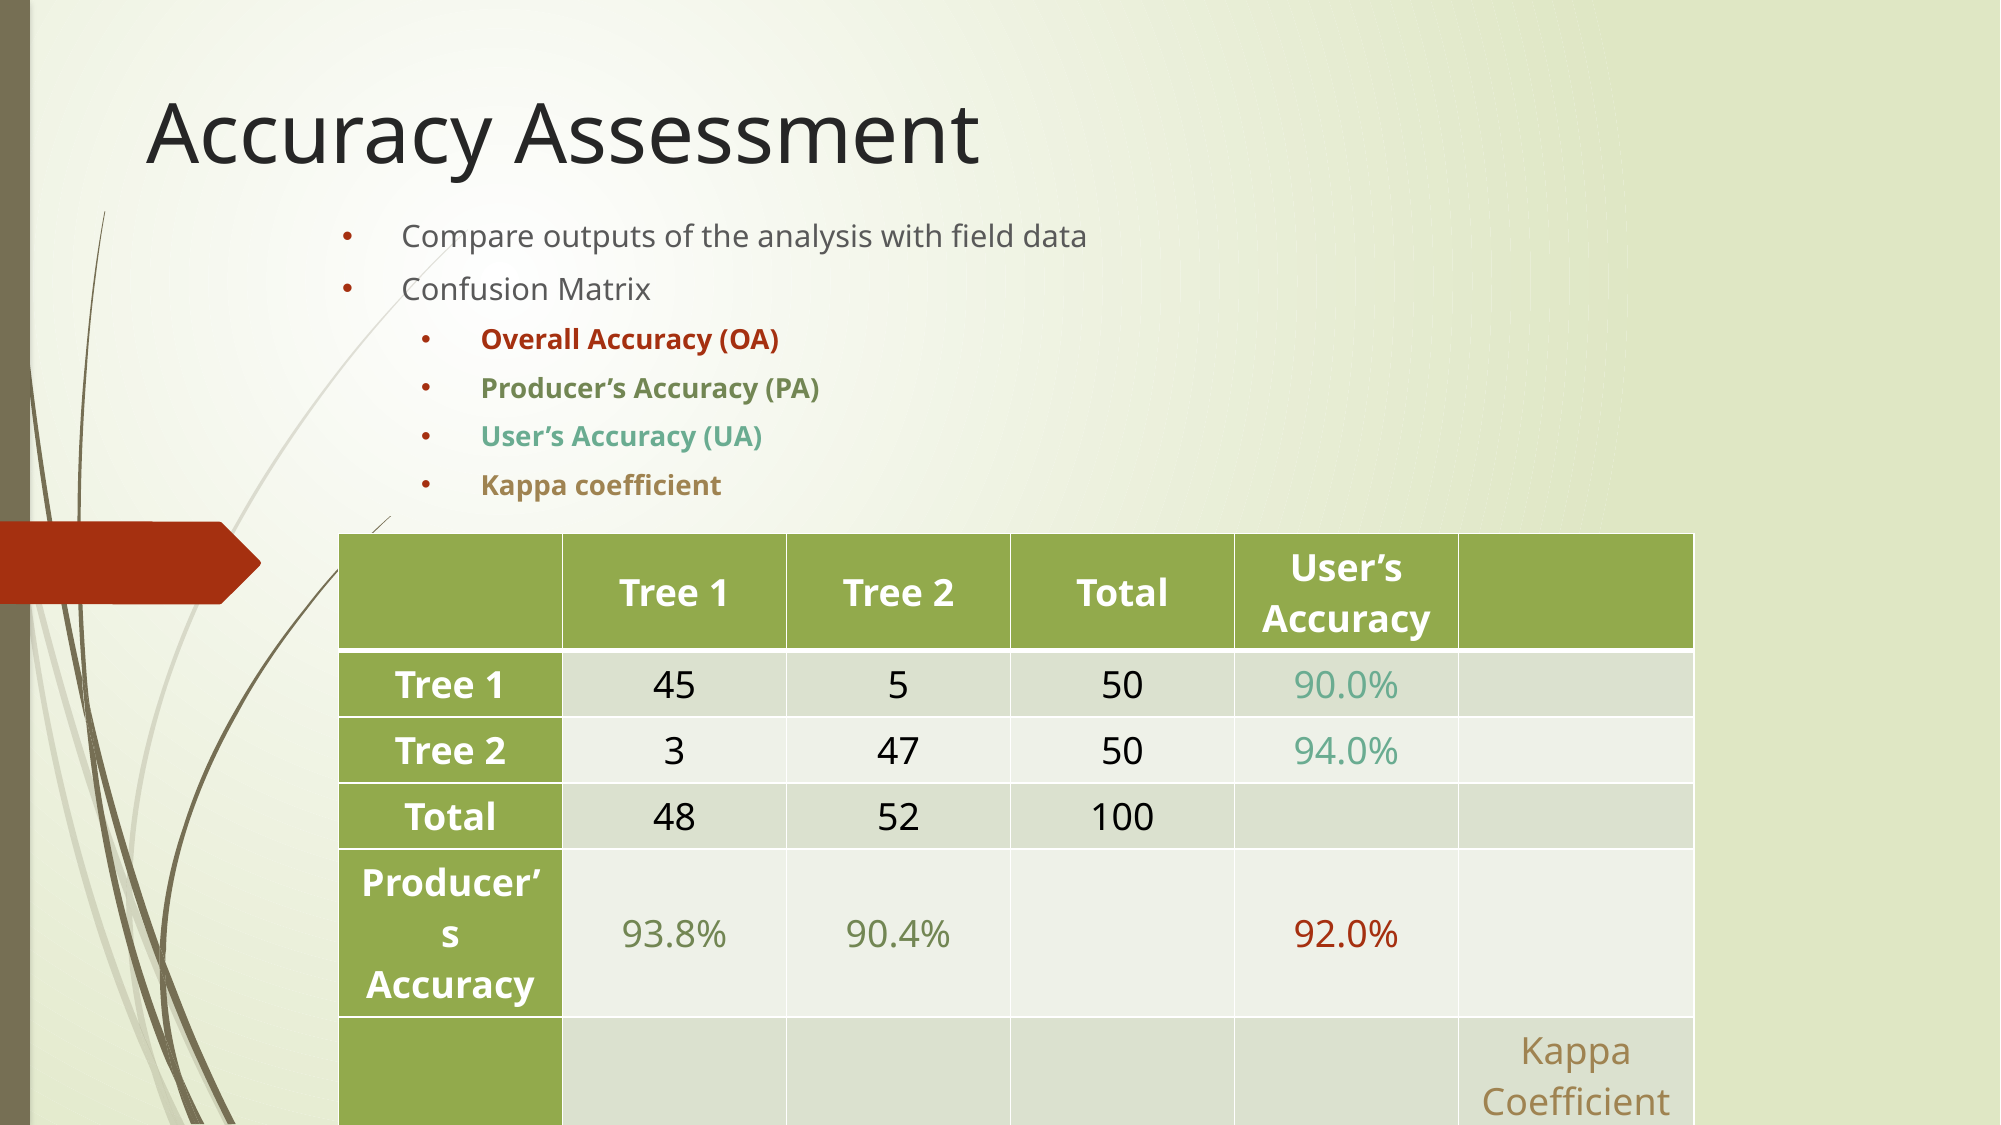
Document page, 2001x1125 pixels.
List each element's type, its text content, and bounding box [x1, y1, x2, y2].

table_cell Tree 2 [339, 718, 562, 782]
table_header User’s Accuracy [1235, 534, 1458, 648]
table_cell 50 [1011, 718, 1234, 782]
table_header Total [1011, 534, 1234, 648]
table_cell 47 [787, 718, 1010, 782]
table_cell Total [339, 784, 562, 848]
table_cell 50 [1011, 653, 1234, 716]
table_cell 90.4% [787, 850, 1010, 1016]
table_cell 94.0% [1235, 718, 1458, 782]
table_cell [1235, 784, 1458, 848]
table_cell [1011, 1018, 1234, 1125]
table_cell [339, 1018, 562, 1125]
table_cell Kappa Coefficient [1459, 1018, 1693, 1125]
table_header Tree 2 [787, 534, 1010, 648]
table_cell 5 [787, 653, 1010, 716]
table_cell [1459, 718, 1693, 782]
table_cell [1011, 850, 1234, 1016]
table_cell 92.0% [1235, 850, 1458, 1016]
table_cell 3 [563, 718, 786, 782]
table_cell 100 [1011, 784, 1234, 848]
table_cell [787, 1018, 1010, 1125]
title Accuracy Assessment [131, 39, 1869, 188]
table_cell [1459, 850, 1693, 1016]
table_cell Tree 1 [339, 653, 562, 716]
table_header [1459, 534, 1693, 648]
table_cell 93.8% [563, 850, 786, 1016]
table_header Tree 1 [563, 534, 786, 648]
table_cell 52 [787, 784, 1010, 848]
table_cell [1459, 784, 1693, 848]
table_header [339, 534, 562, 648]
table_cell [1235, 1018, 1458, 1125]
table_cell 45 [563, 653, 786, 716]
table_cell 48 [563, 784, 786, 848]
table_cell [563, 1018, 786, 1125]
table_cell Producer’s Accuracy [339, 850, 562, 1016]
table_cell 90.0% [1235, 653, 1458, 716]
table_cell [1459, 653, 1693, 716]
list Compare outputs of the analysis with field data Confusion Matrix Overall Accuracy (OA) Producer’s Accuracy (PA) User’s Accuracy (UA) Kappa coefficient [326, 209, 1176, 512]
